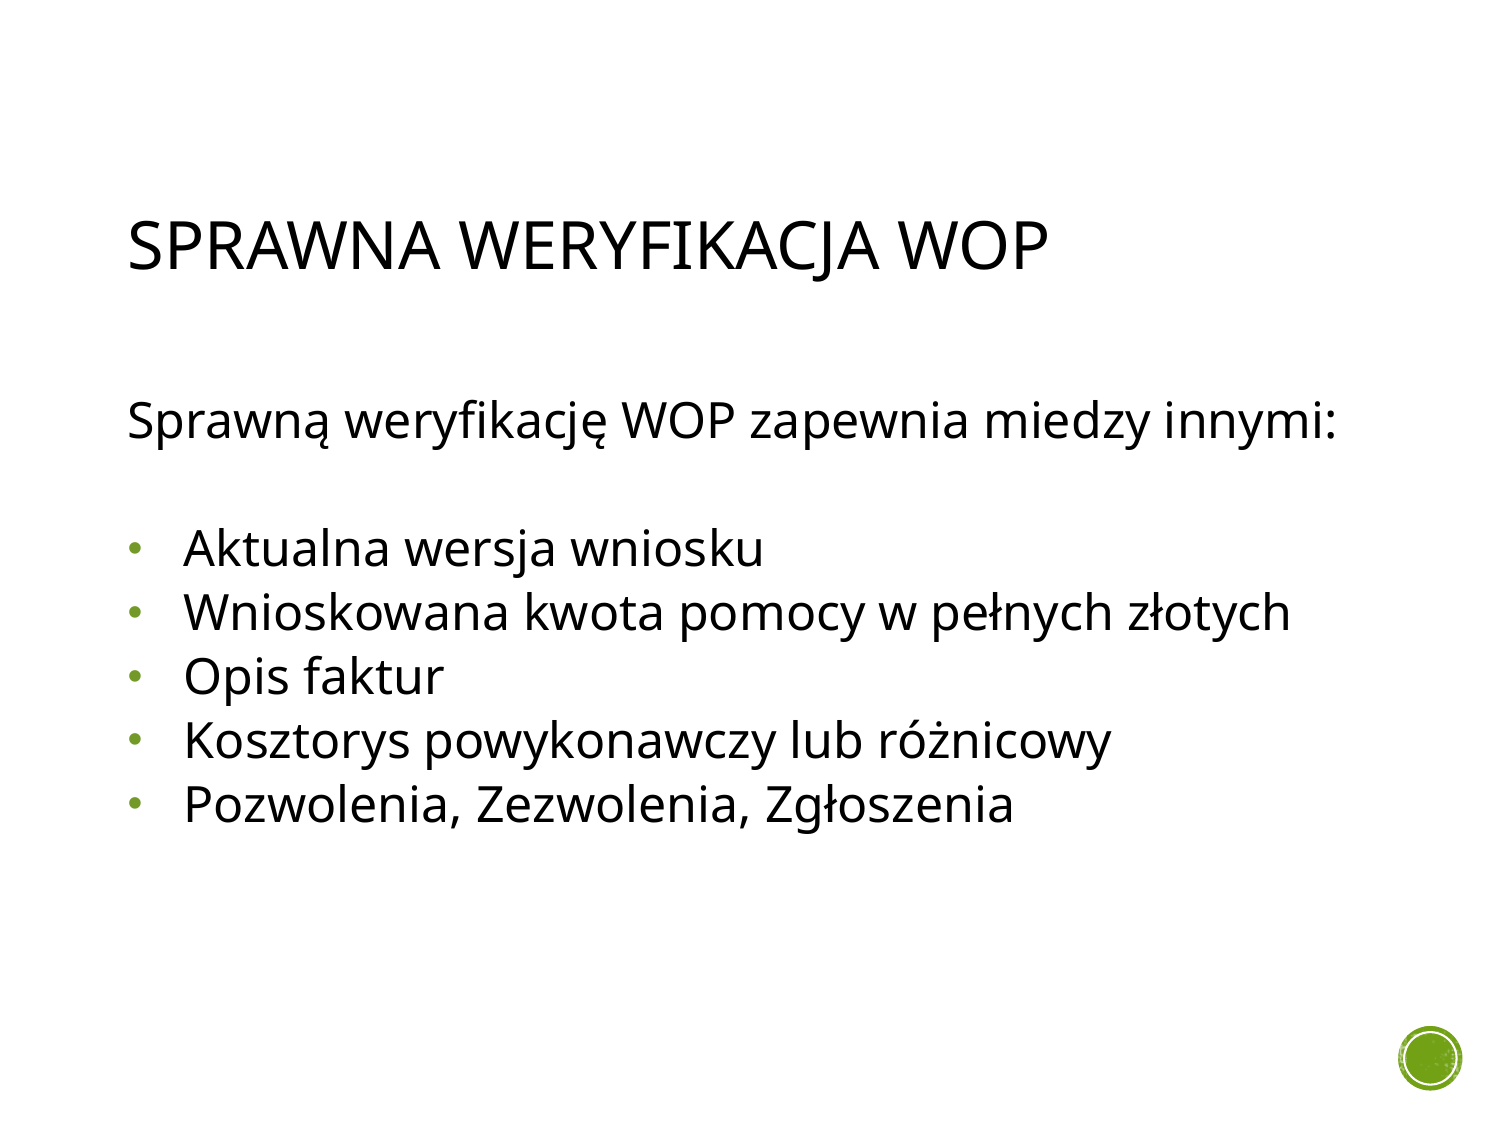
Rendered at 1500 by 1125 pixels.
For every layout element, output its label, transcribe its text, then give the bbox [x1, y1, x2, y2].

list Sprawną weryfikację WOP zapewnia miedzy innymi: Aktualna wersja wniosku Wnioskowana kwota pomocy w pełnych złotych Opis faktur Kosztorys powykonawczy lub różnicowy Pozwolenia, Zezwolenia, Zgłoszenia [112, 348, 1388, 1013]
title Sprawna Weryfikacja WOP [112, 79, 1388, 344]
